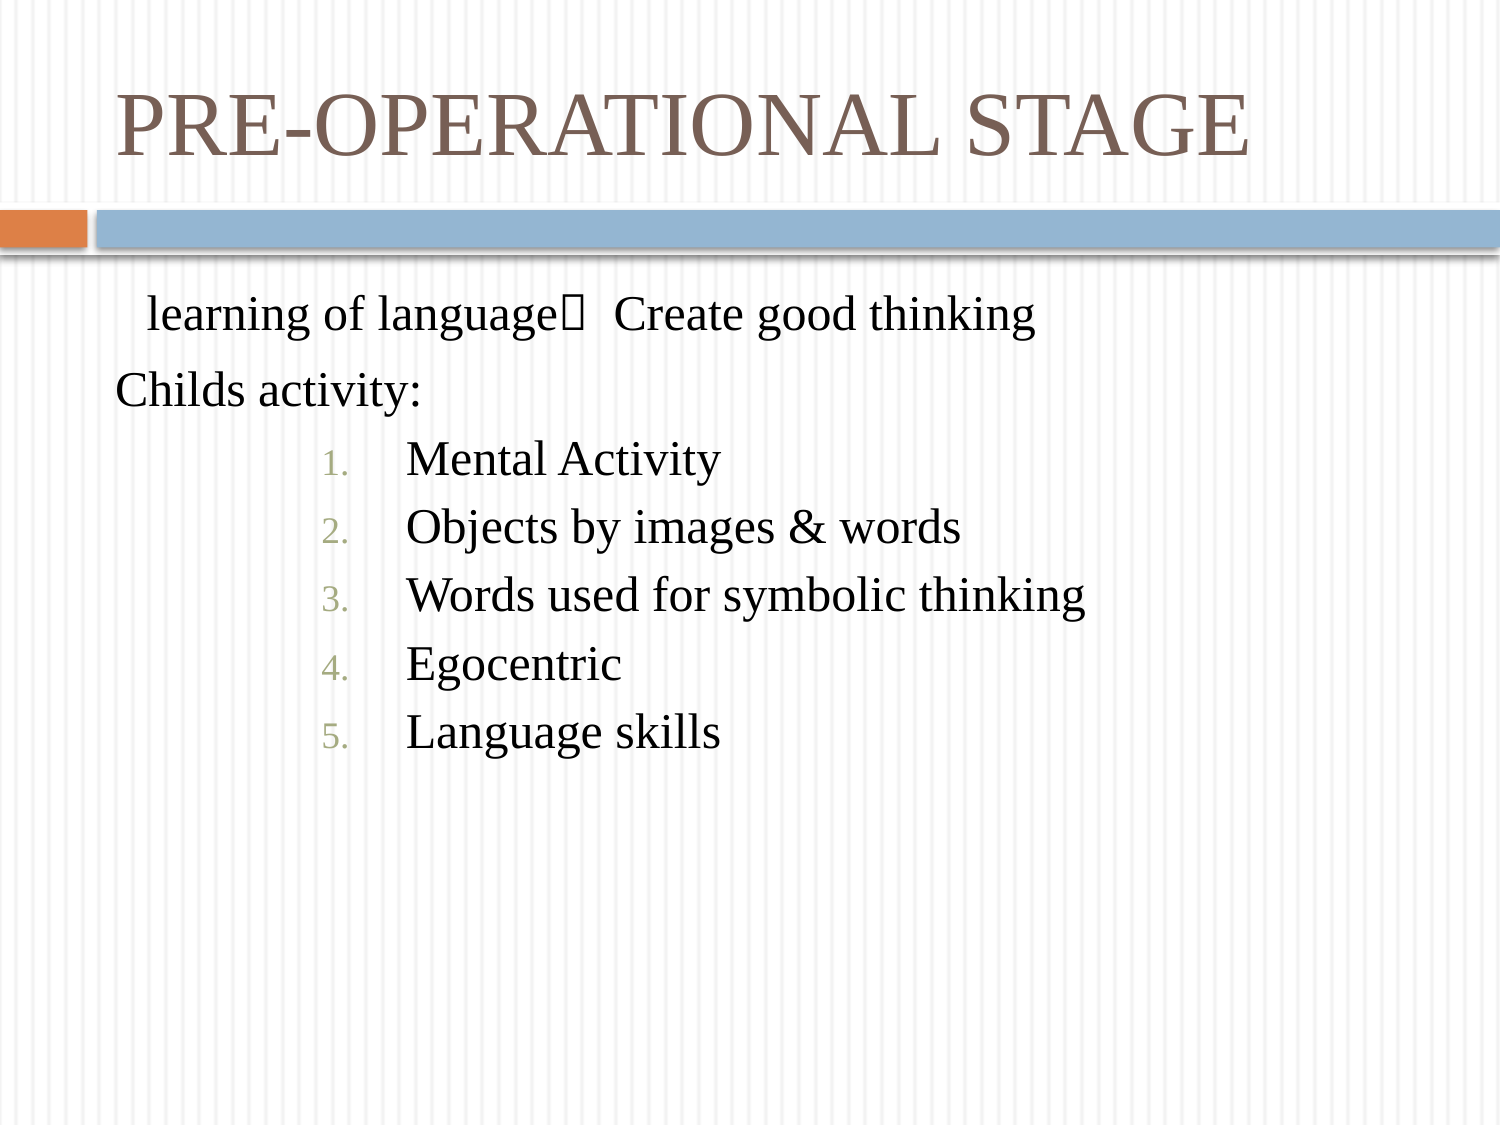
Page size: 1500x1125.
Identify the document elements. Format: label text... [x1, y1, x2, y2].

list learning of language Create good thinking Childs activity: Mental Activity Objects by images & words Words used for symbolic thinking Egocentric Language skills [100, 262, 1438, 1000]
title PRE-OPERATIONAL STAGE [100, 37, 1438, 200]
